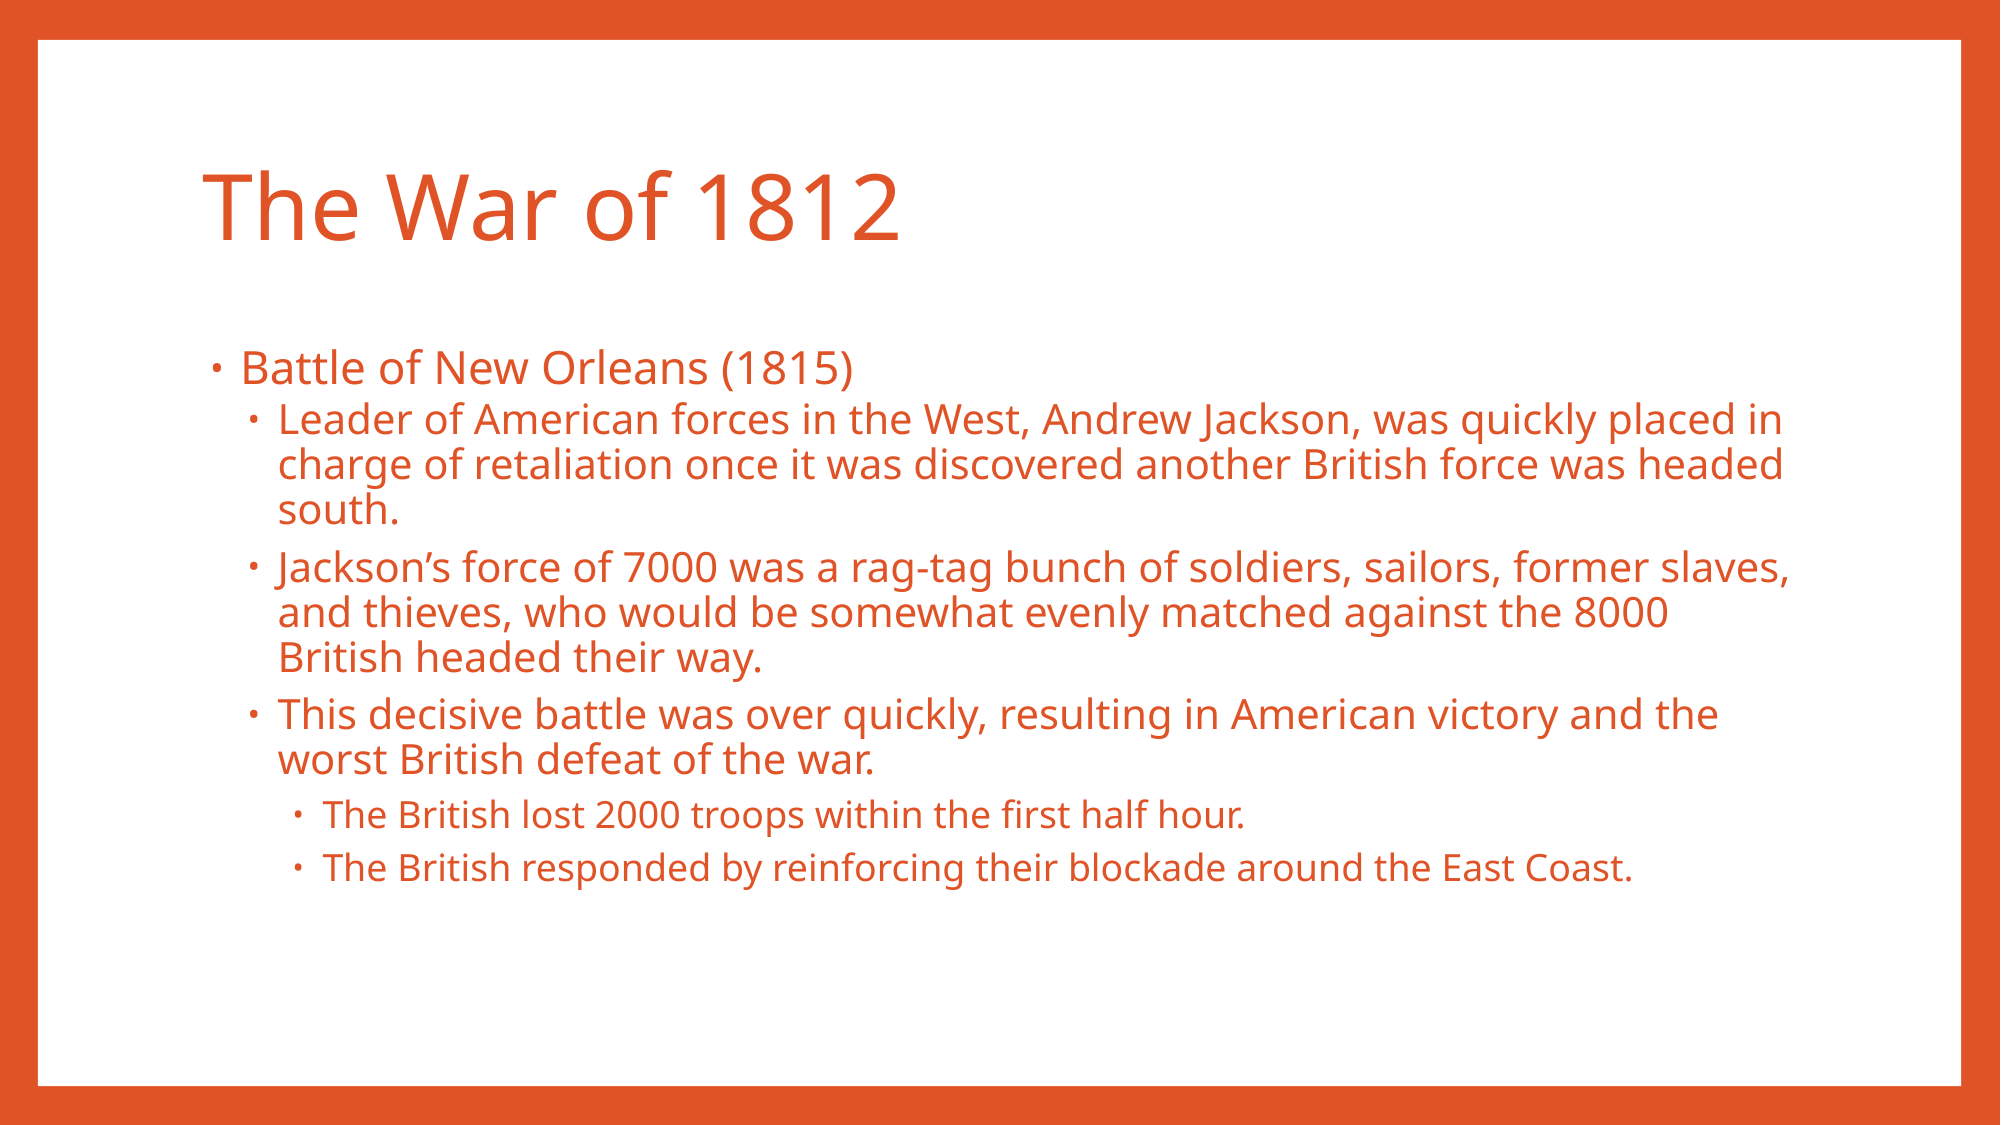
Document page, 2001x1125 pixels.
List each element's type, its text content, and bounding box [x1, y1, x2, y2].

list Battle of New Orleans (1815) Leader of American forces in the West, Andrew Jackson, was quickly placed in charge of retaliation once it was discovered another British force was headed south. Jackson’s force of 7000 was a rag-tag bunch of soldiers, sailors, former slaves, and thieves, who would be somewhat evenly matched against the 8000 British headed their way. This decisive battle was over quickly, resulting in American victory and the worst British defeat of the war. The British lost 2000 troops within the first half hour. The British responded by reinforcing their blockade around the East Coast. [187, 337, 1808, 1000]
title The War of 1812 [187, 99, 1808, 323]
